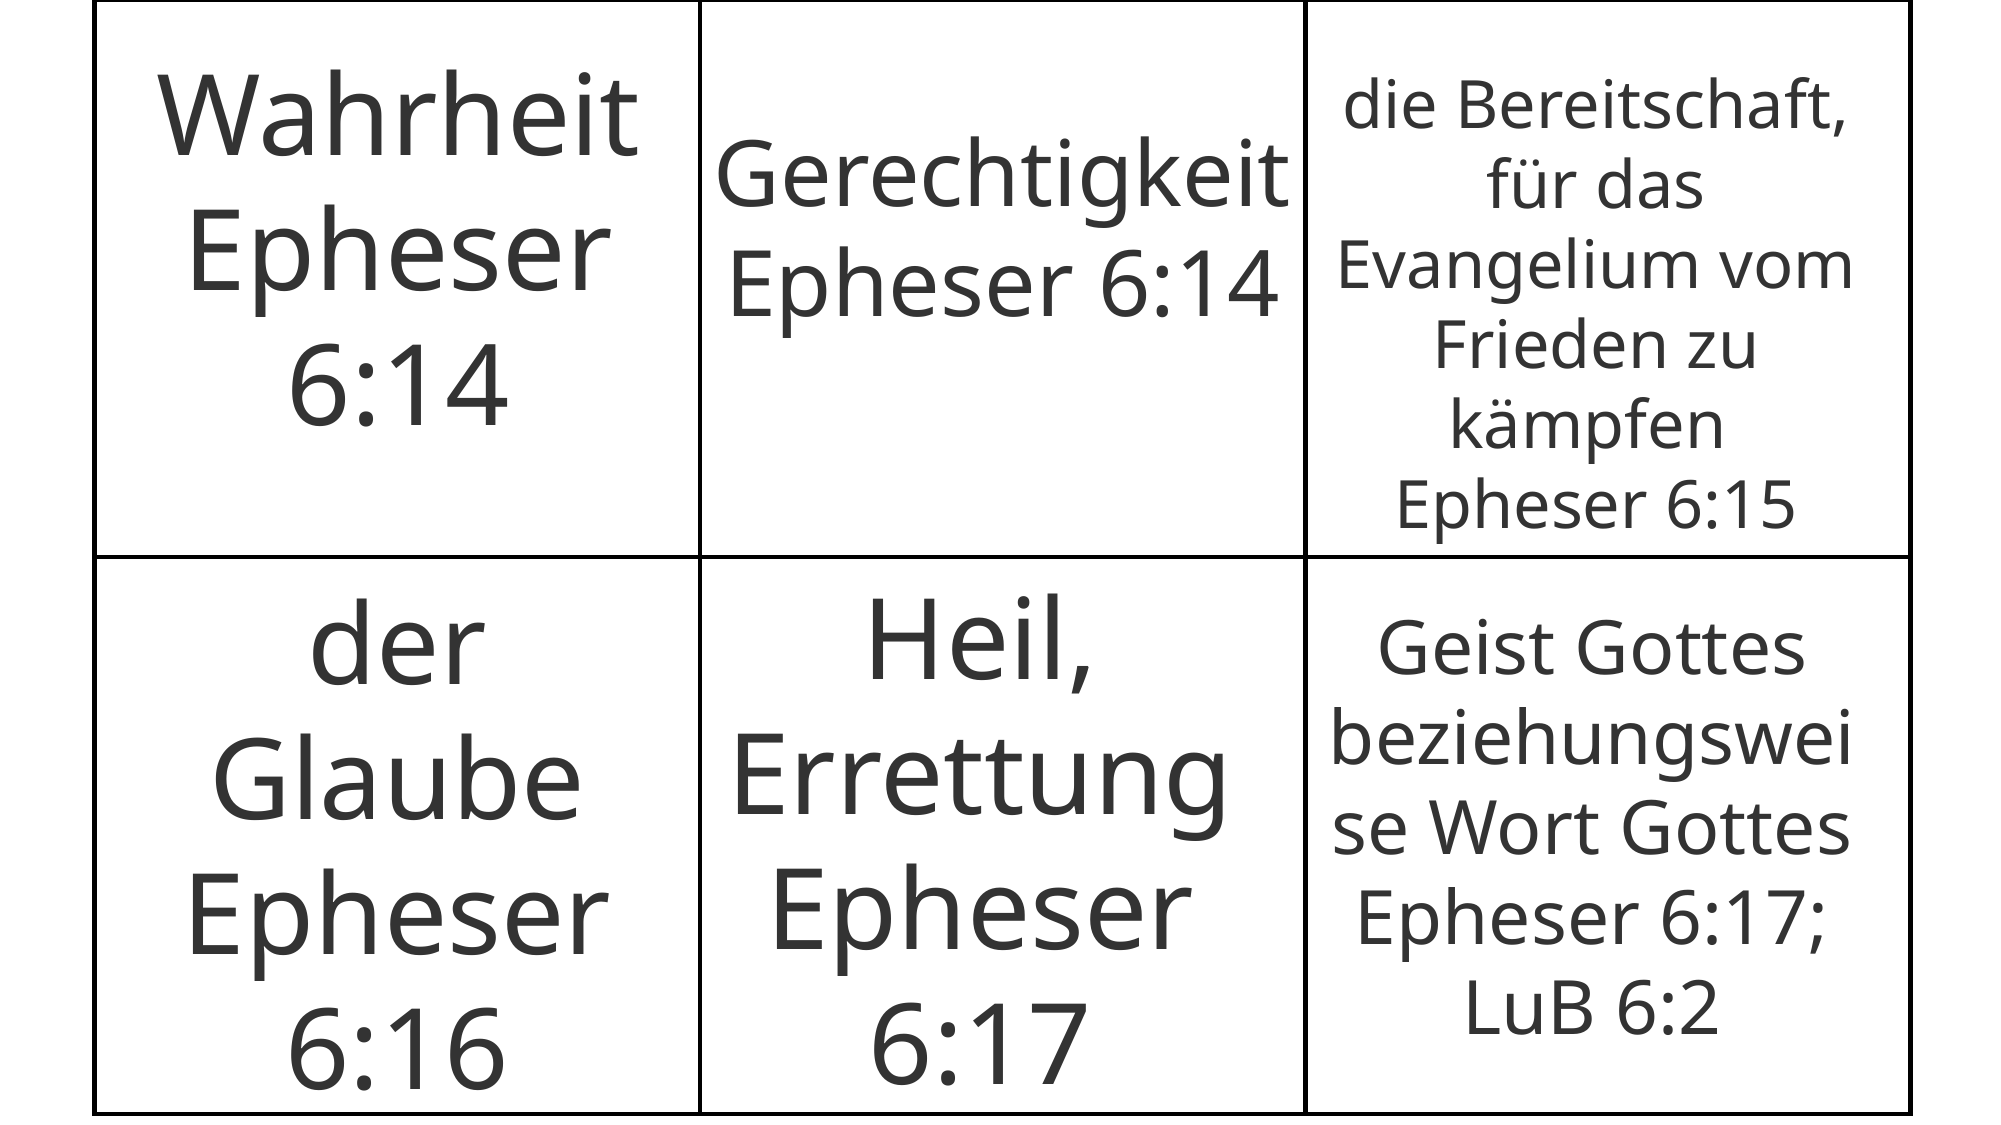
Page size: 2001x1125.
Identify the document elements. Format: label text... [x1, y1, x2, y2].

text_box die Bereitschaft, für das Evangelium vom Frieden zu kämpfen Epheser 6:15 [1315, 54, 1877, 630]
text_box [1304, 556, 1912, 1115]
text_box [699, 556, 1304, 1115]
text_box [94, 556, 699, 1115]
text_box Heil, Errettung Epheser 6:17 [699, 559, 1261, 1115]
text_box [699, 0, 1304, 107]
text_box [699, 343, 1304, 556]
text_box der Glaube Epheser 6:16 [116, 564, 678, 1120]
text_box [1304, 0, 1912, 556]
text_box [94, 0, 699, 556]
text_box Wahrheit Epheser 6:14 [117, 34, 679, 455]
text_box Gerechtigkeit Epheser 6:14 [690, 107, 1315, 343]
text_box Geist Gottes beziehungsweise Wort Gottes Epheser 6:17; LuB 6:2 [1311, 592, 1873, 1058]
